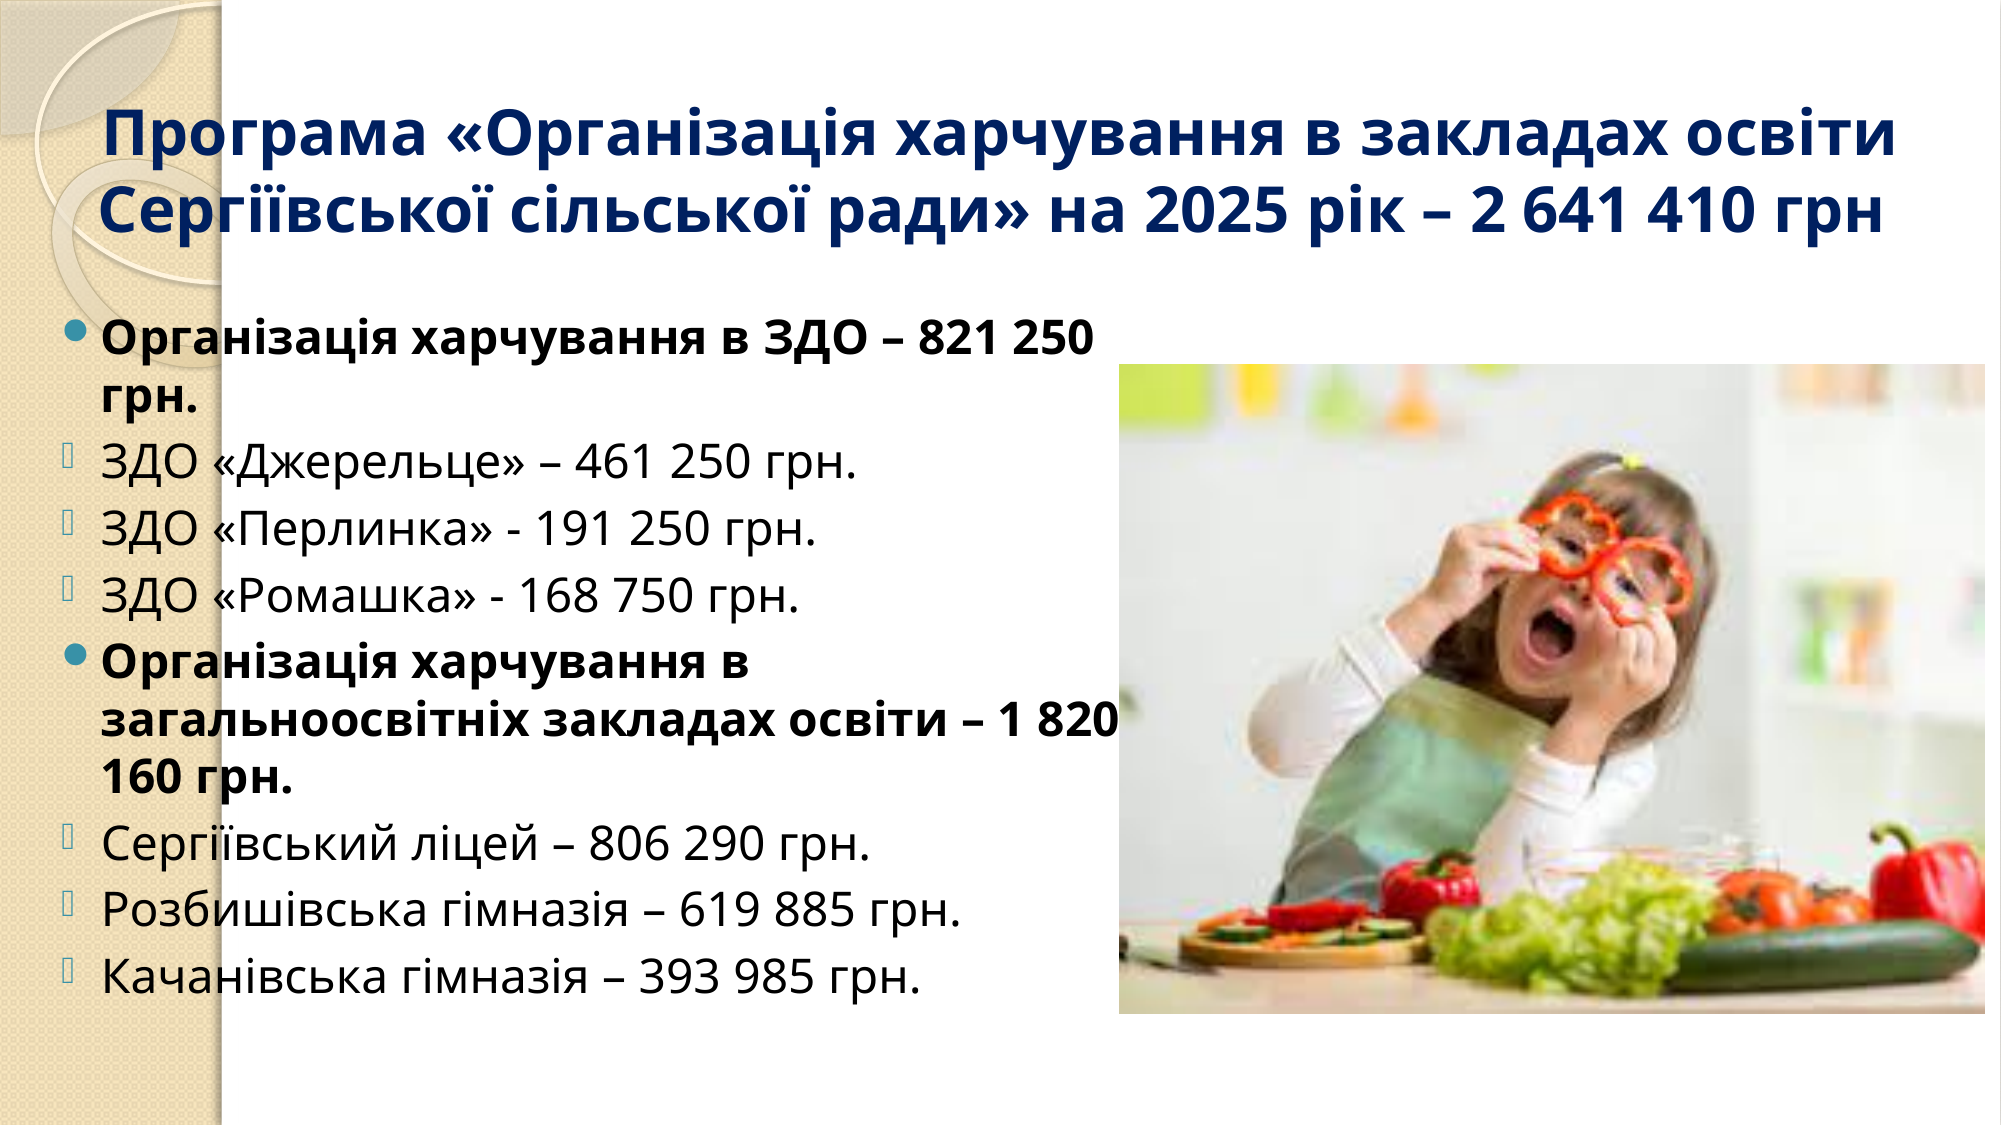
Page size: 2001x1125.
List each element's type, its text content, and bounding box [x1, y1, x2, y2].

picture [1118, 364, 1985, 1014]
title Програма «Організація харчування в закладах освіти Сергіївської сільської ради» на 2025 рік – 2 641 410 грн [0, 59, 2000, 278]
list Організація харчування в ЗДО – 821 250 грн. ЗДО «Джерельце» – 461 250 грн. ЗДО «Перлинка» - 191 250 грн. ЗДО «Ромашка» - 168 750 грн. Організація харчування в загальноосвітніх закладах освіти – 1 820 160 грн. Сергіївський ліцей – 806 290 грн. Розбишівська гімназія – 619 885 грн. Качанівська гімназія – 393 985 грн. [35, 299, 1156, 1014]
